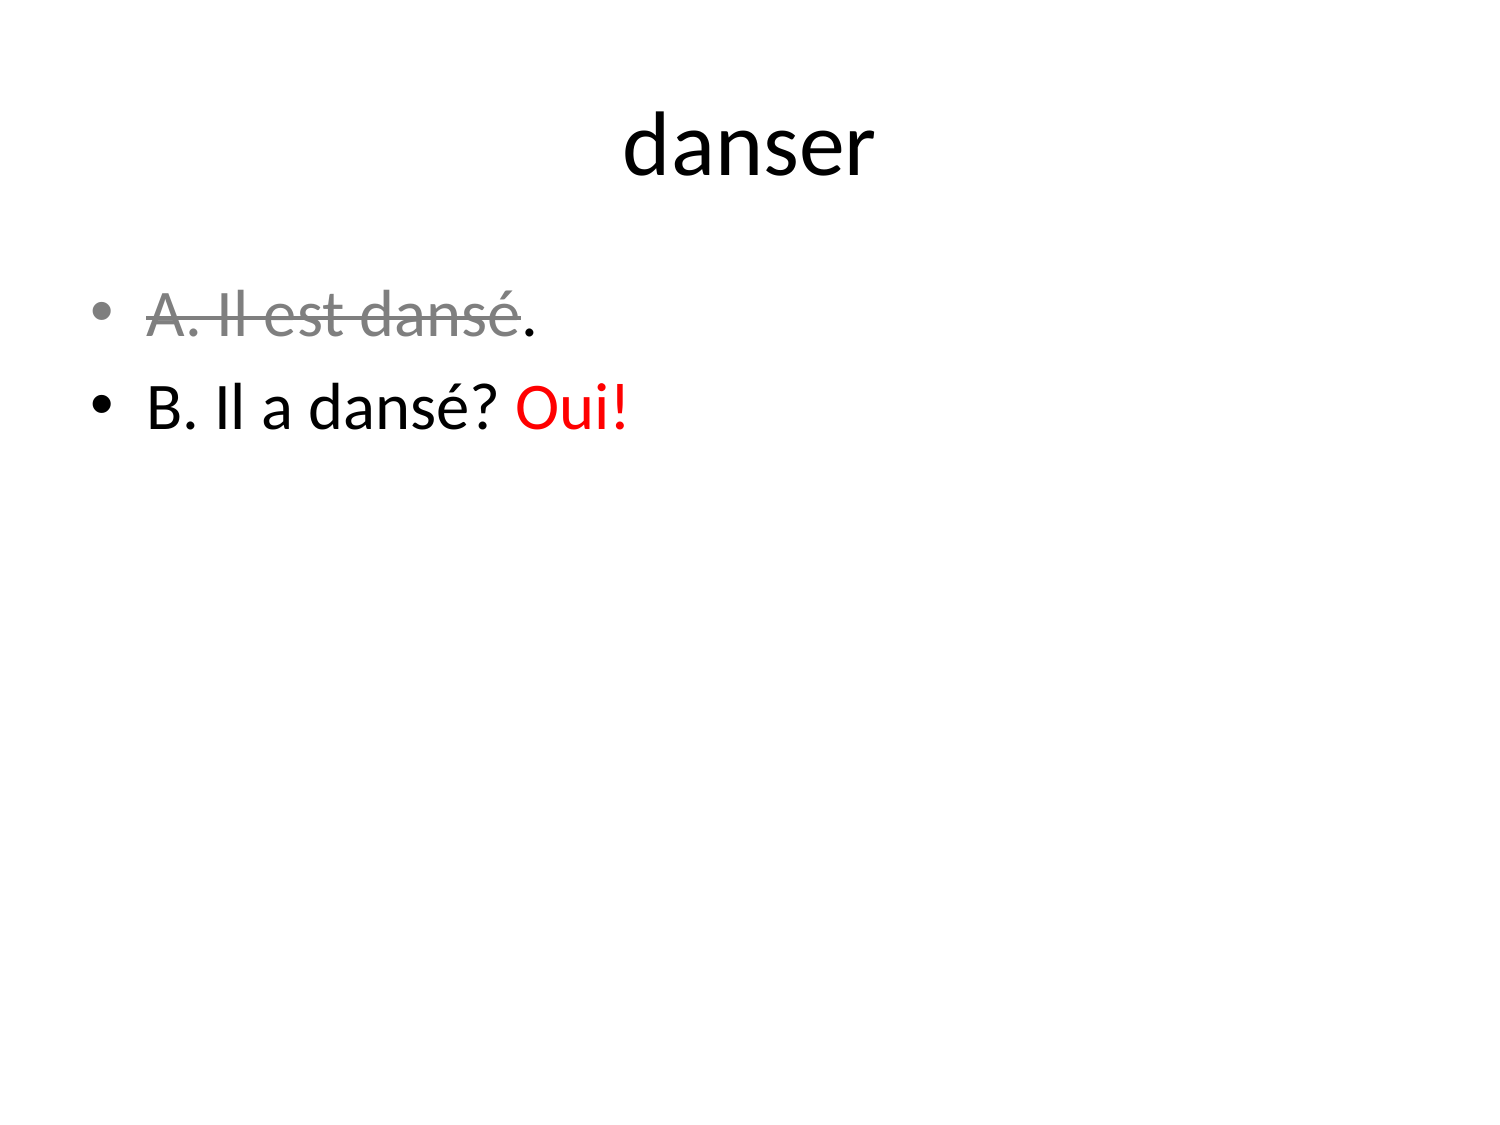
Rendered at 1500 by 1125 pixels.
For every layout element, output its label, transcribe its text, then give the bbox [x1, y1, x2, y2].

title danser [75, 45, 1425, 233]
list A. Il est dansé. B. Il a dansé? Oui! [75, 262, 1425, 1005]
